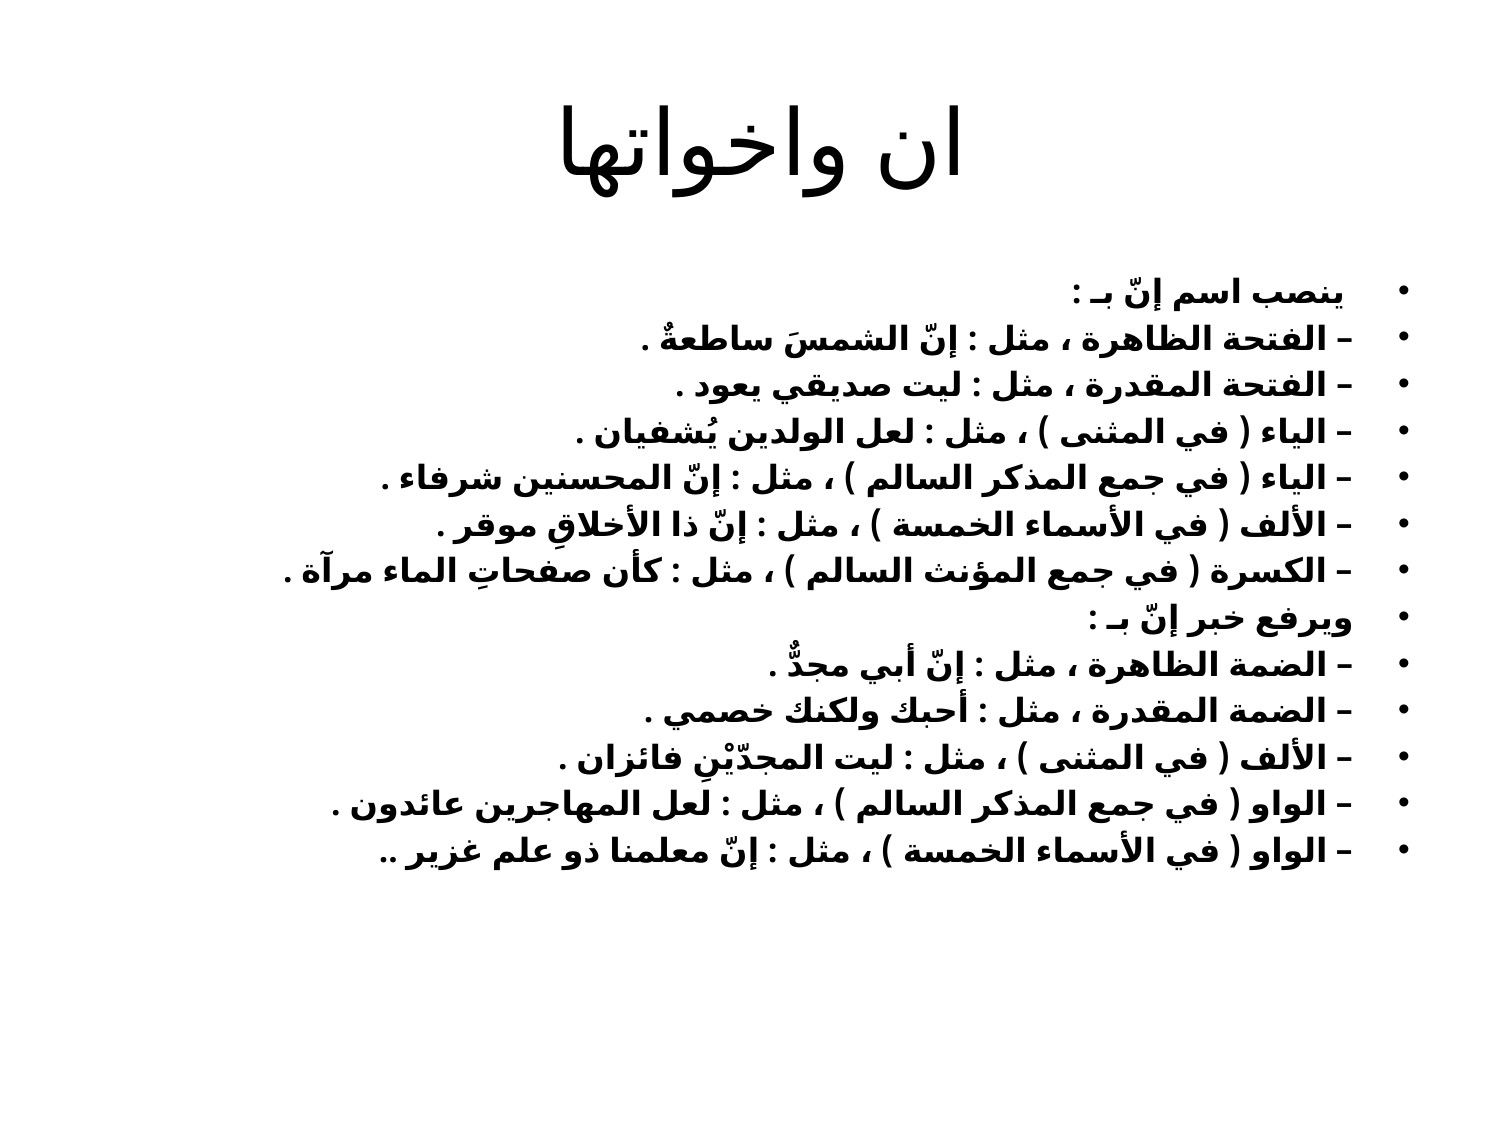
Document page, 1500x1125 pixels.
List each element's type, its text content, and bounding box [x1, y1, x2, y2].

list ينصب اسم إنّ بـ : – الفتحة الظاهرة ، مثل : إنّ الشمسَ ساطعةٌ . – الفتحة المقدرة ، مثل : ليت صديقي يعود . – الياء ( في المثنى ) ، مثل : لعل الولدين يُشفيان . – الياء ( في جمع المذكر السالم ) ، مثل : إنّ المحسنين شرفاء . – الألف ( في الأسماء الخمسة ) ، مثل : إنّ ذا الأخلاقِ موقر . – الكسرة ( في جمع المؤنث السالم ) ، مثل : كأن صفحاتِ الماء مرآة . ويرفع خبر إنّ بـ : – الضمة الظاهرة ، مثل : إنّ أبي مجدٌّ . – الضمة المقدرة ، مثل : أحبك ولكنك خصمي . – الألف ( في المثنى ) ، مثل : ليت المجدّيْنِ فائزان . – الواو ( في جمع المذكر السالم ) ، مثل : لعل المهاجرين عائدون . – الواو ( في الأسماء الخمسة ) ، مثل : إنّ معلمنا ذو علم غزير .. [75, 262, 1425, 1005]
title ان واخواتها [75, 45, 1425, 233]
